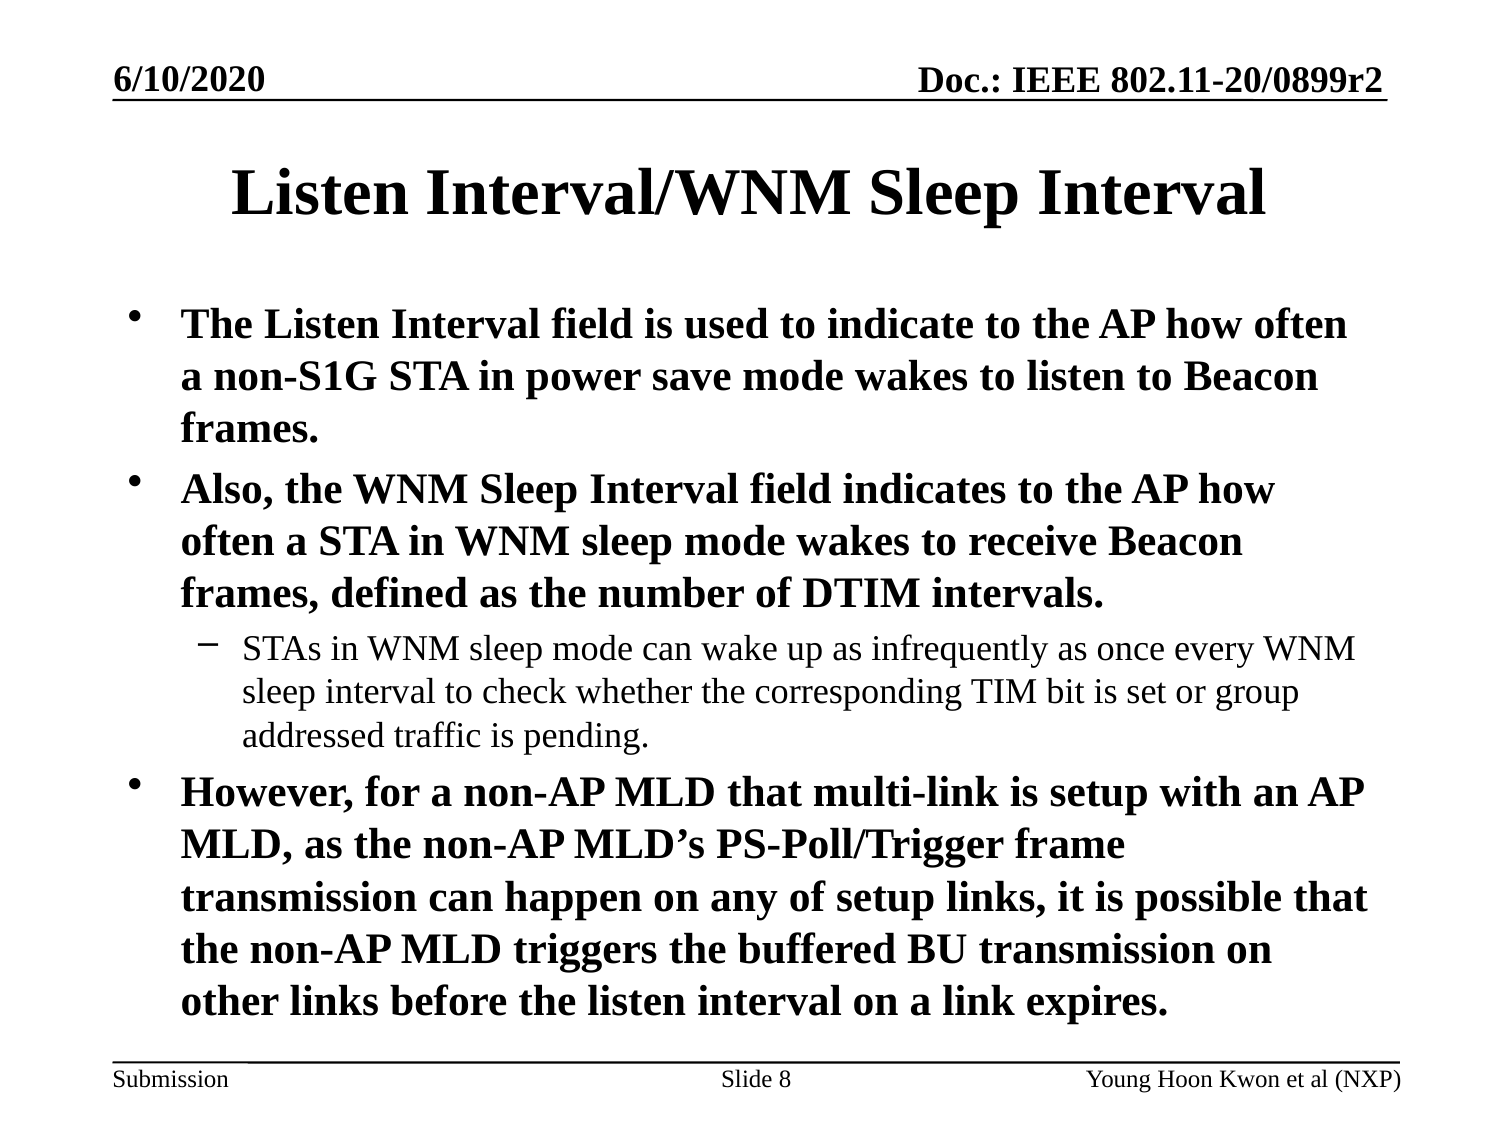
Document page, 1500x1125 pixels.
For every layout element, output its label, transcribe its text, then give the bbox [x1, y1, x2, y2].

slide_number Slide 8 [712, 1061, 800, 1093]
footer Young Hoon Kwon et al (NXP) [1082, 1061, 1402, 1093]
title Listen Interval/WNM Sleep Interval [112, 112, 1388, 263]
list The Listen Interval field is used to indicate to the AP how often a non-S1G STA in power save mode wakes to listen to Beacon frames. Also, the WNM Sleep Interval field indicates to the AP how often a STA in WNM sleep mode wakes to receive Beacon frames, defined as the number of DTIM intervals. STAs in WNM sleep mode can wake up as infrequently as once every WNM sleep interval to check whether the corresponding TIM bit is set or group addressed traffic is pending. However, for a non-AP MLD that multi-link is setup with an AP MLD, as the non-AP MLD’s PS-Poll/Trigger frame transmission can happen on any of setup links, it is possible that the non-AP MLD triggers the buffered BU transmission on other links before the listen interval on a link expires. [112, 287, 1388, 1038]
